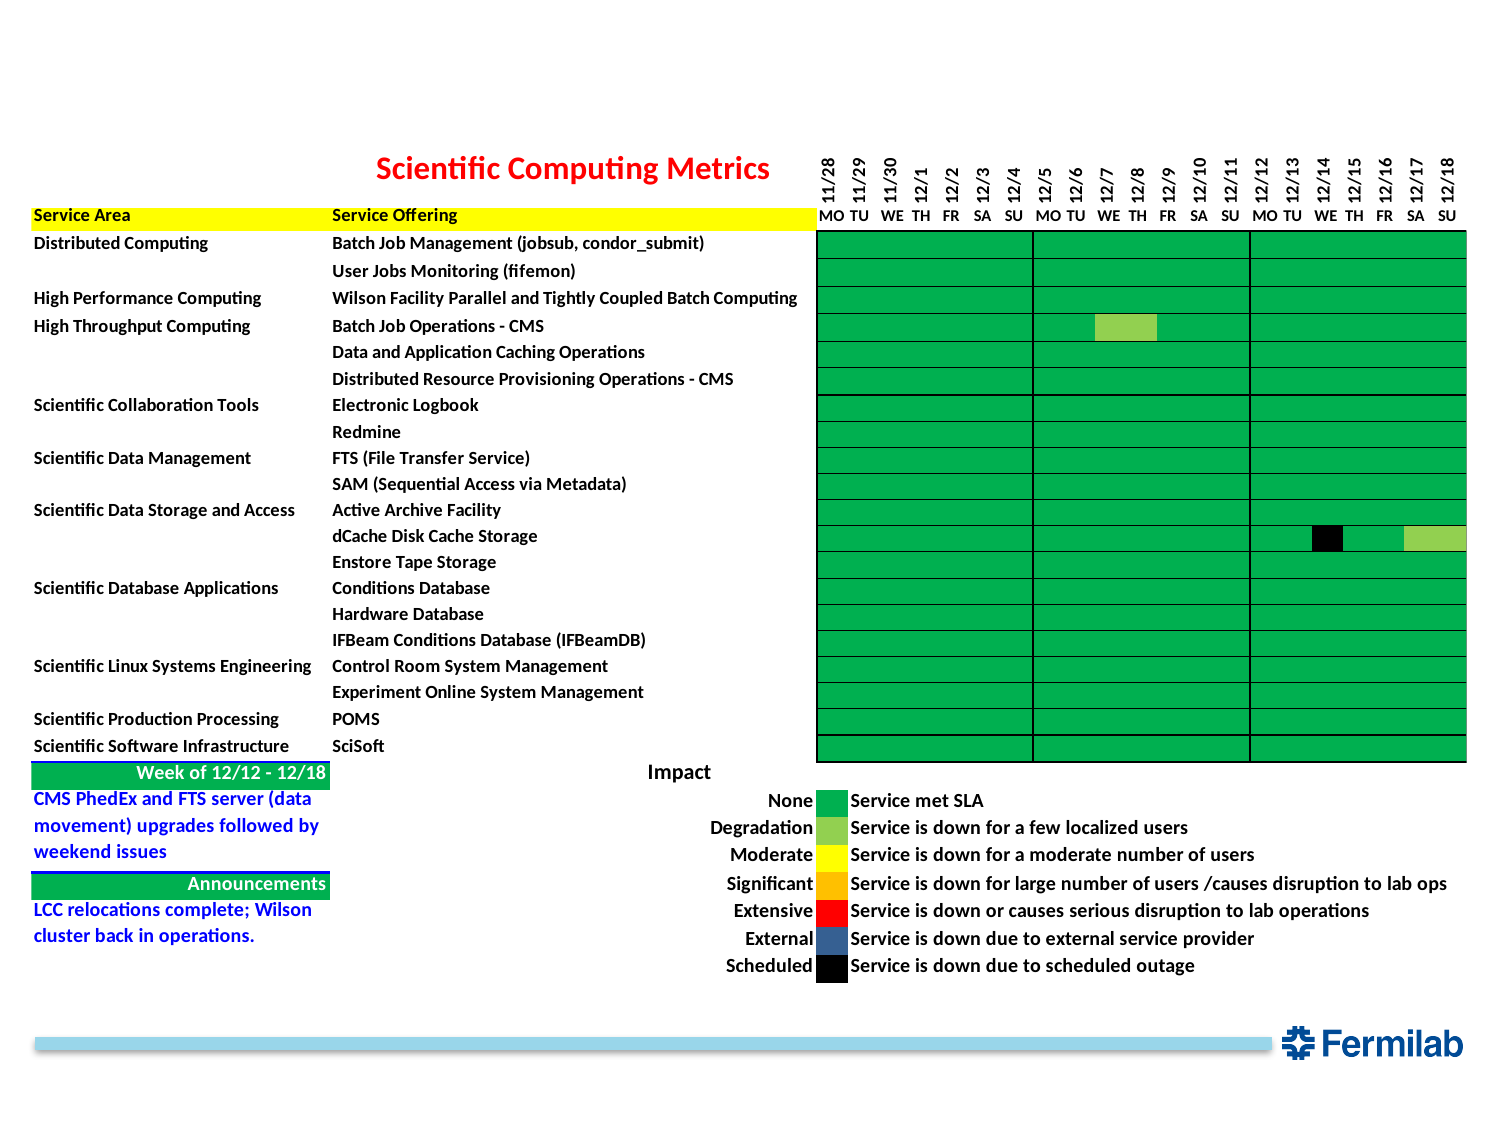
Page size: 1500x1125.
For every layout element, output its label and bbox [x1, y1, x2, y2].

picture [30, 140, 1468, 984]
picture [1282, 1026, 1463, 1060]
